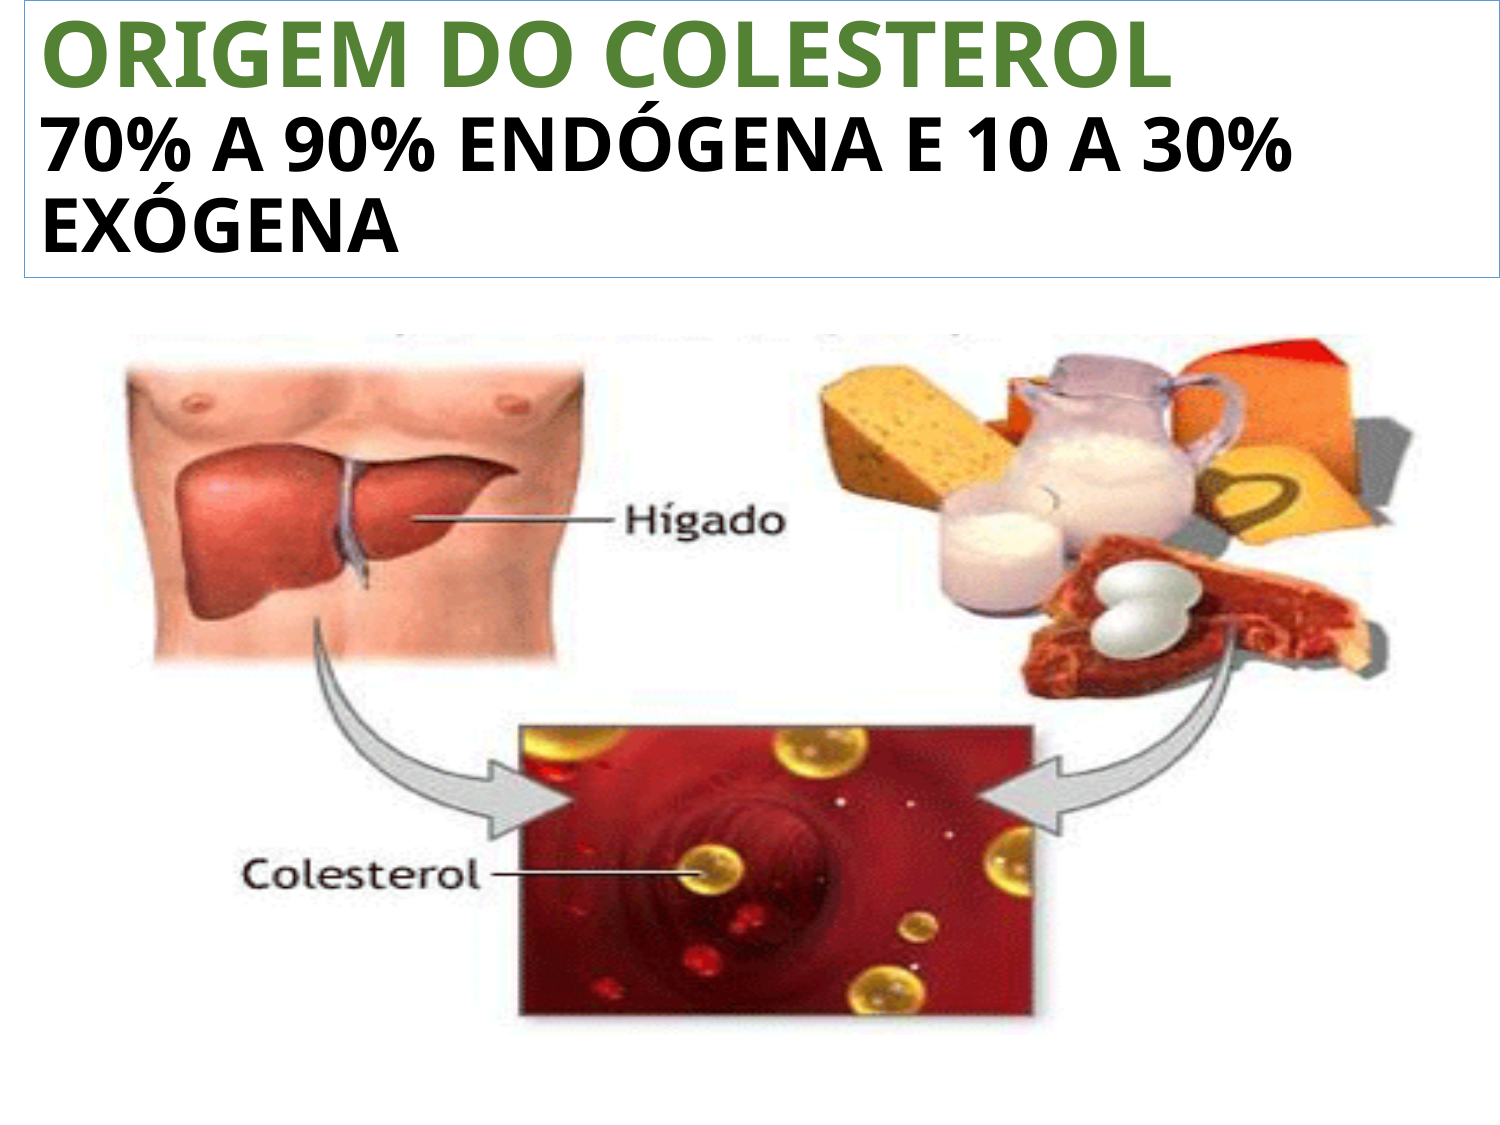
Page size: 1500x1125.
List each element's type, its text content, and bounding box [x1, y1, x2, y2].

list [103, 334, 1422, 1035]
title ORIGEM DO COLESTEROL 70% A 90% ENDÓGENA E 10 A 30% EXÓGENA [24, 0, 1500, 278]
